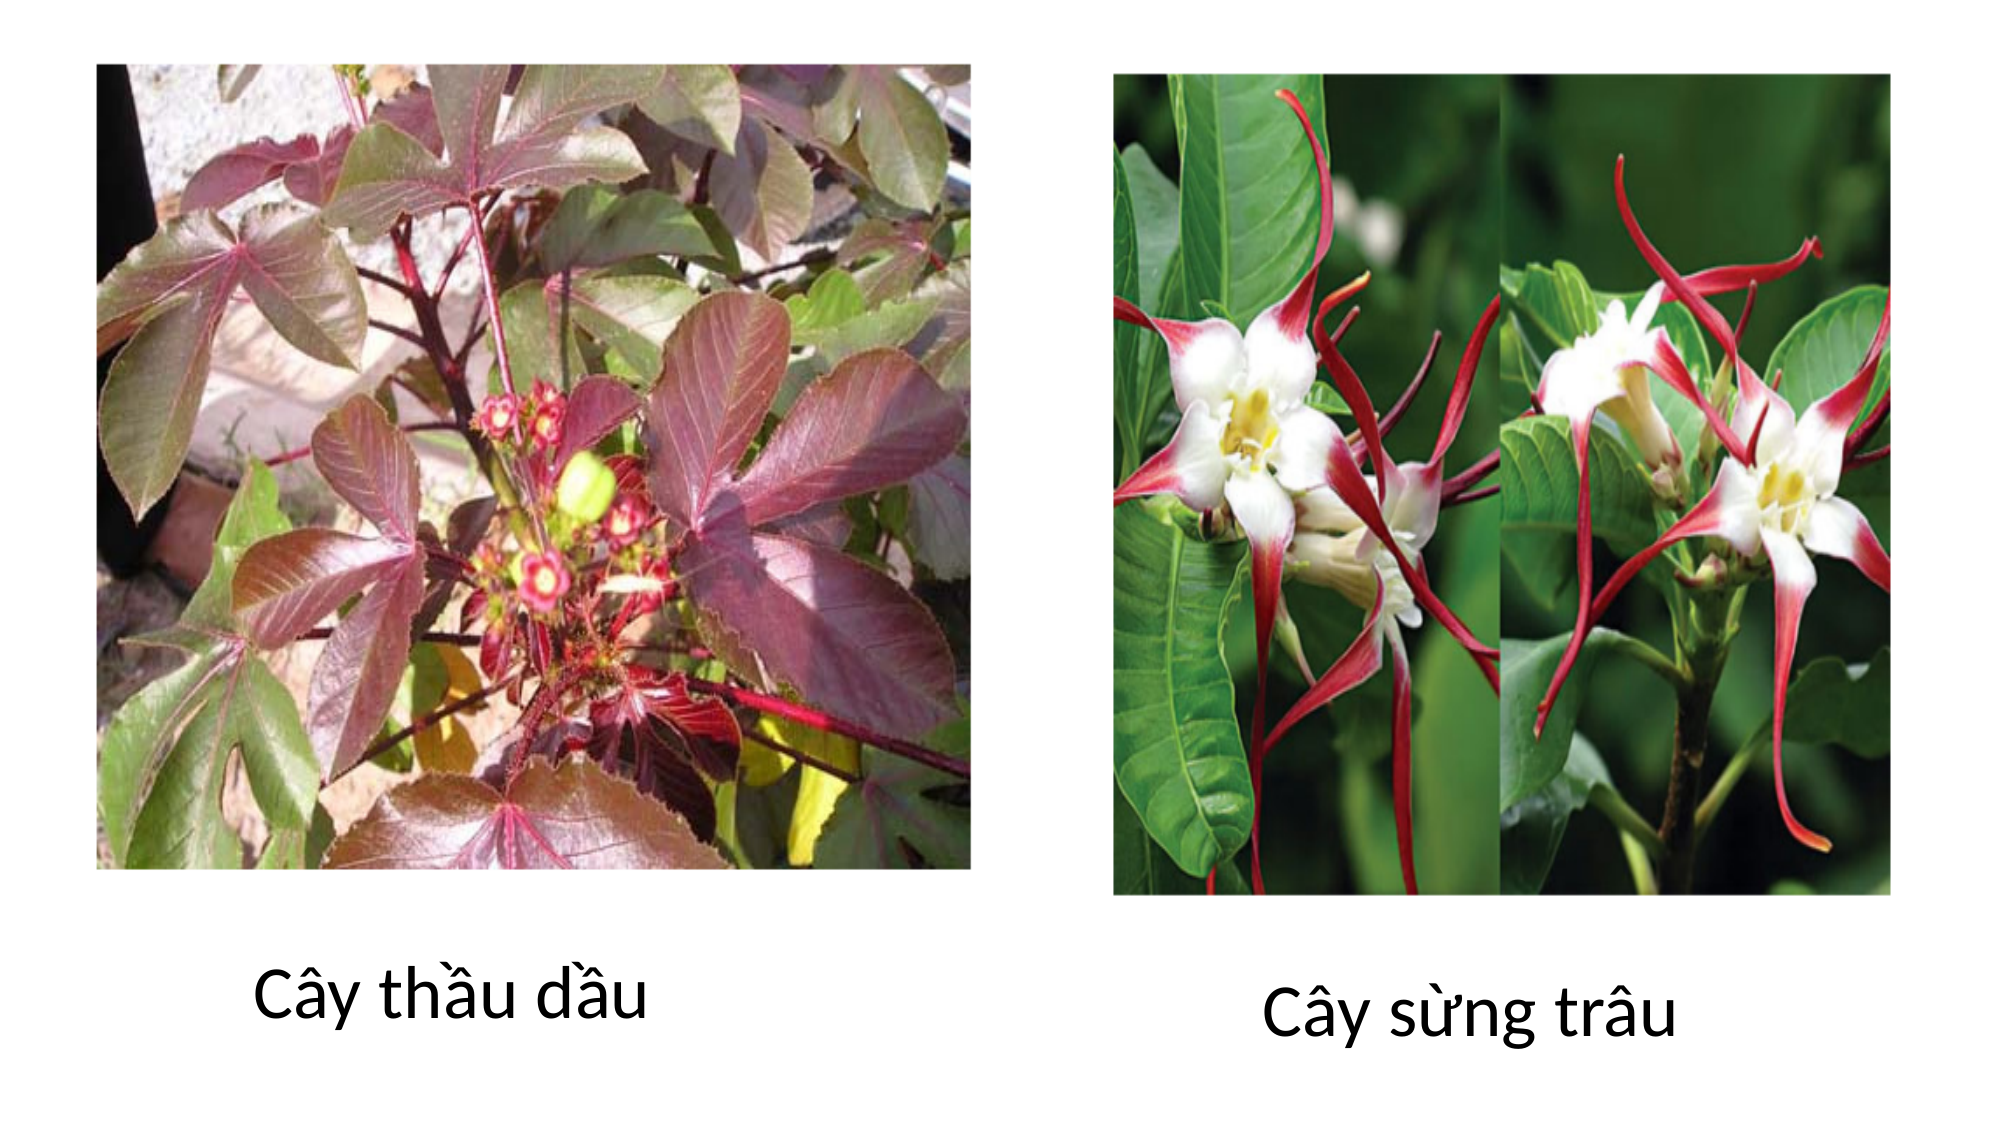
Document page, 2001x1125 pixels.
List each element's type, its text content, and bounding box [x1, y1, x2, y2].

text_box Cây thầu dầu [238, 936, 737, 1042]
picture [1098, 67, 1896, 912]
text_box Cây sừng trâu [1248, 954, 1746, 1060]
picture [75, 48, 985, 887]
